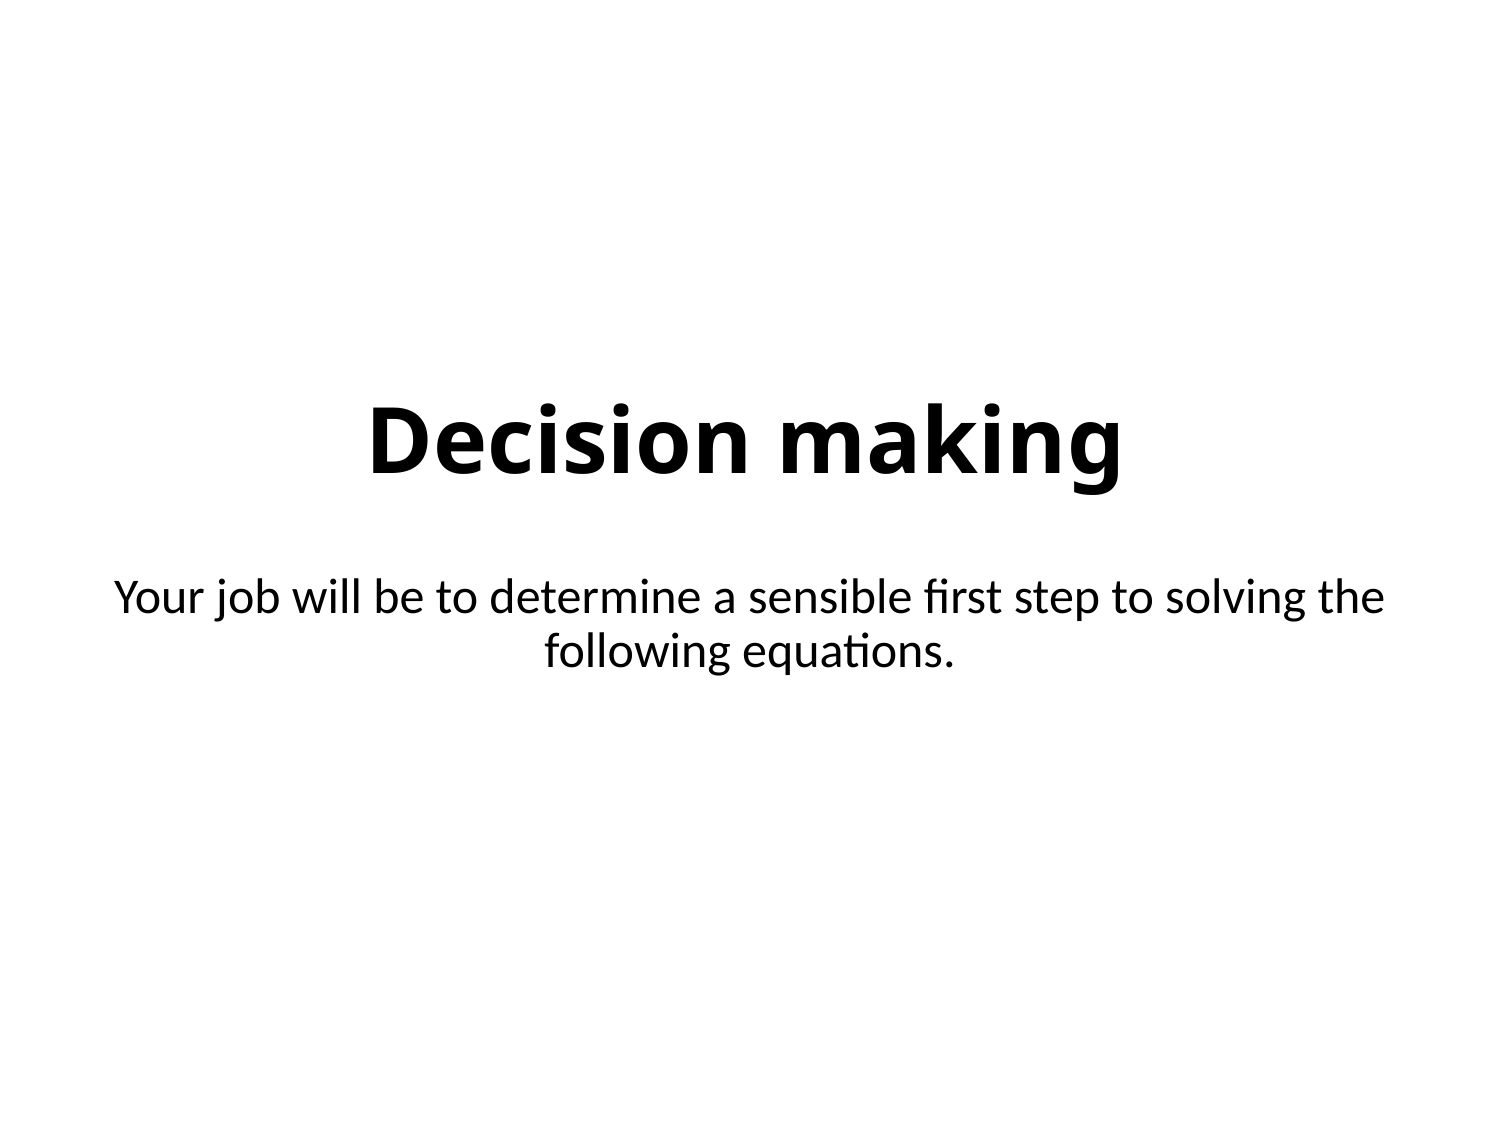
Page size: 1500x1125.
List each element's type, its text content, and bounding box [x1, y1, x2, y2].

title Decision making [70, 350, 1421, 539]
list Your job will be to determine a sensible first step to solving the following equations. [75, 562, 1425, 750]
